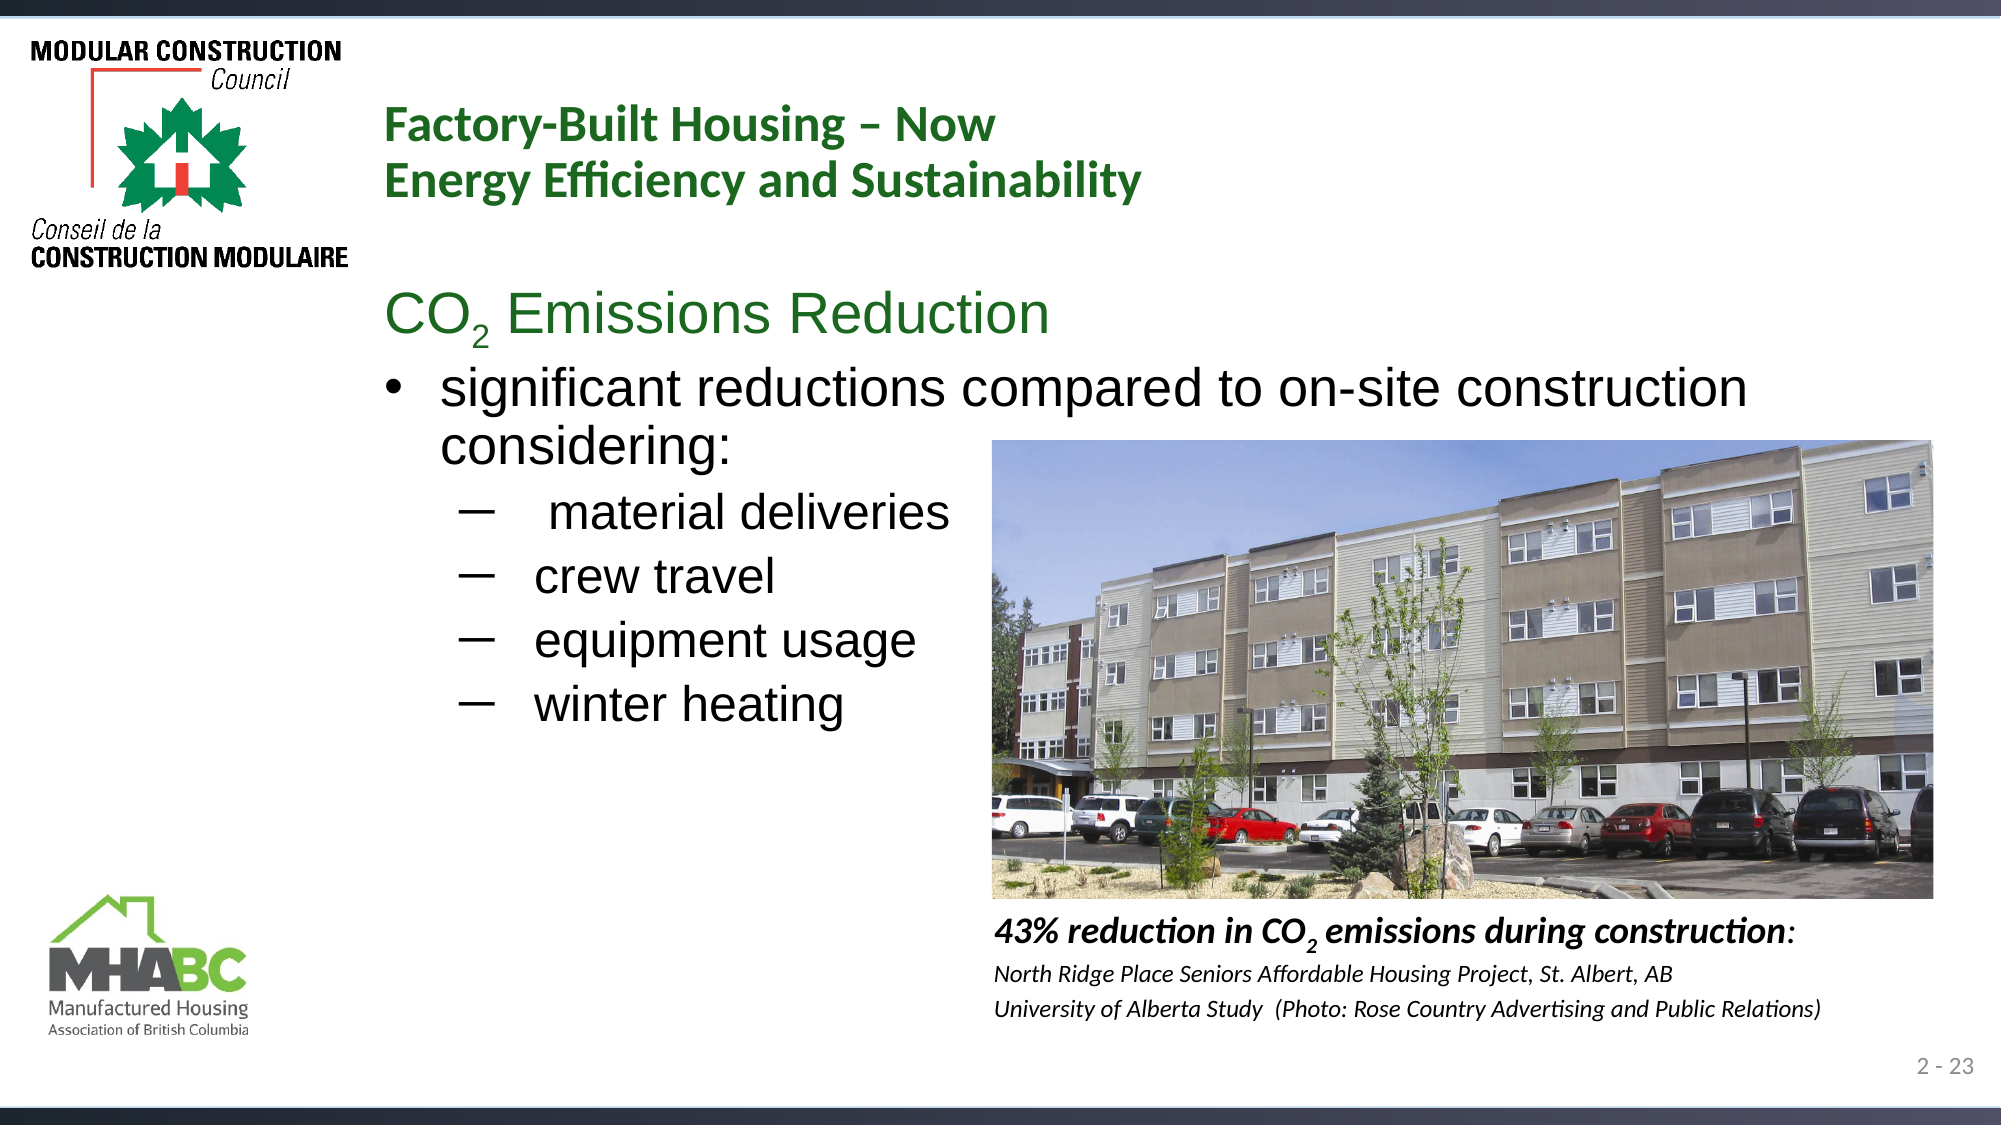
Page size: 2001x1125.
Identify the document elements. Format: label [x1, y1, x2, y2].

text_box [0, 0, 2000, 1125]
